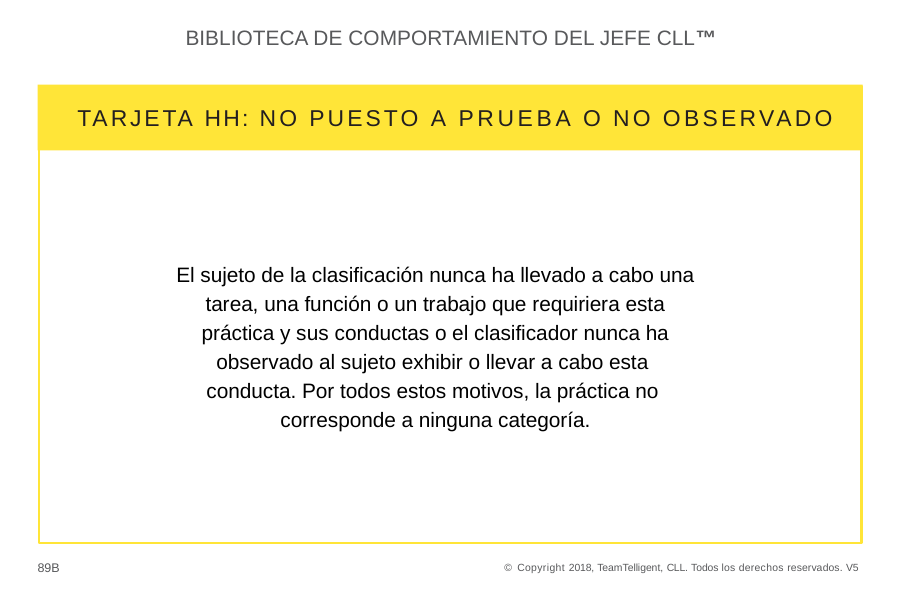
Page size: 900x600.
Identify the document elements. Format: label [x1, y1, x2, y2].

text_box [35, 560, 63, 576]
text_box [0, 22, 900, 50]
text_box [502, 560, 865, 574]
text_box [37, 84, 863, 544]
